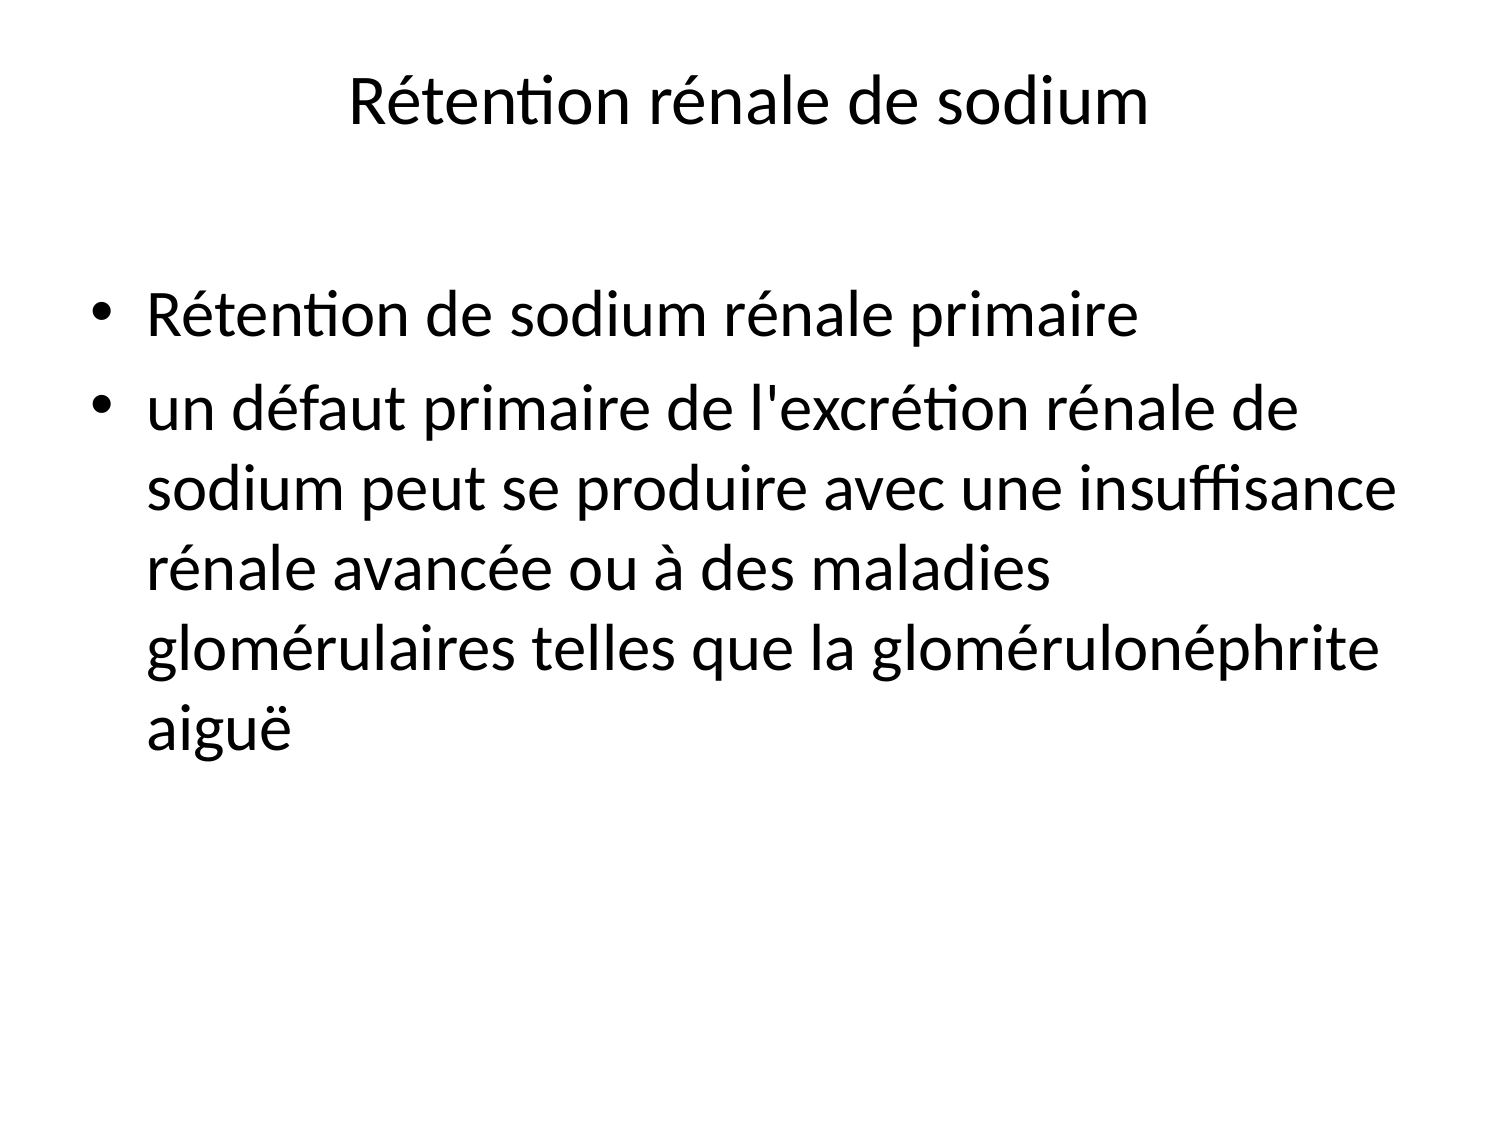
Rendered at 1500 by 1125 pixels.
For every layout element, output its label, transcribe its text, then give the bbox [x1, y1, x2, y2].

list Rétention de sodium rénale primaire un défaut primaire de l'excrétion rénale de sodium peut se produire avec une insuffisance rénale avancée ou à des maladies glomérulaires telles que la glomérulonéphrite aiguë [75, 262, 1425, 1005]
title Rétention rénale de sodium [75, 45, 1425, 233]
